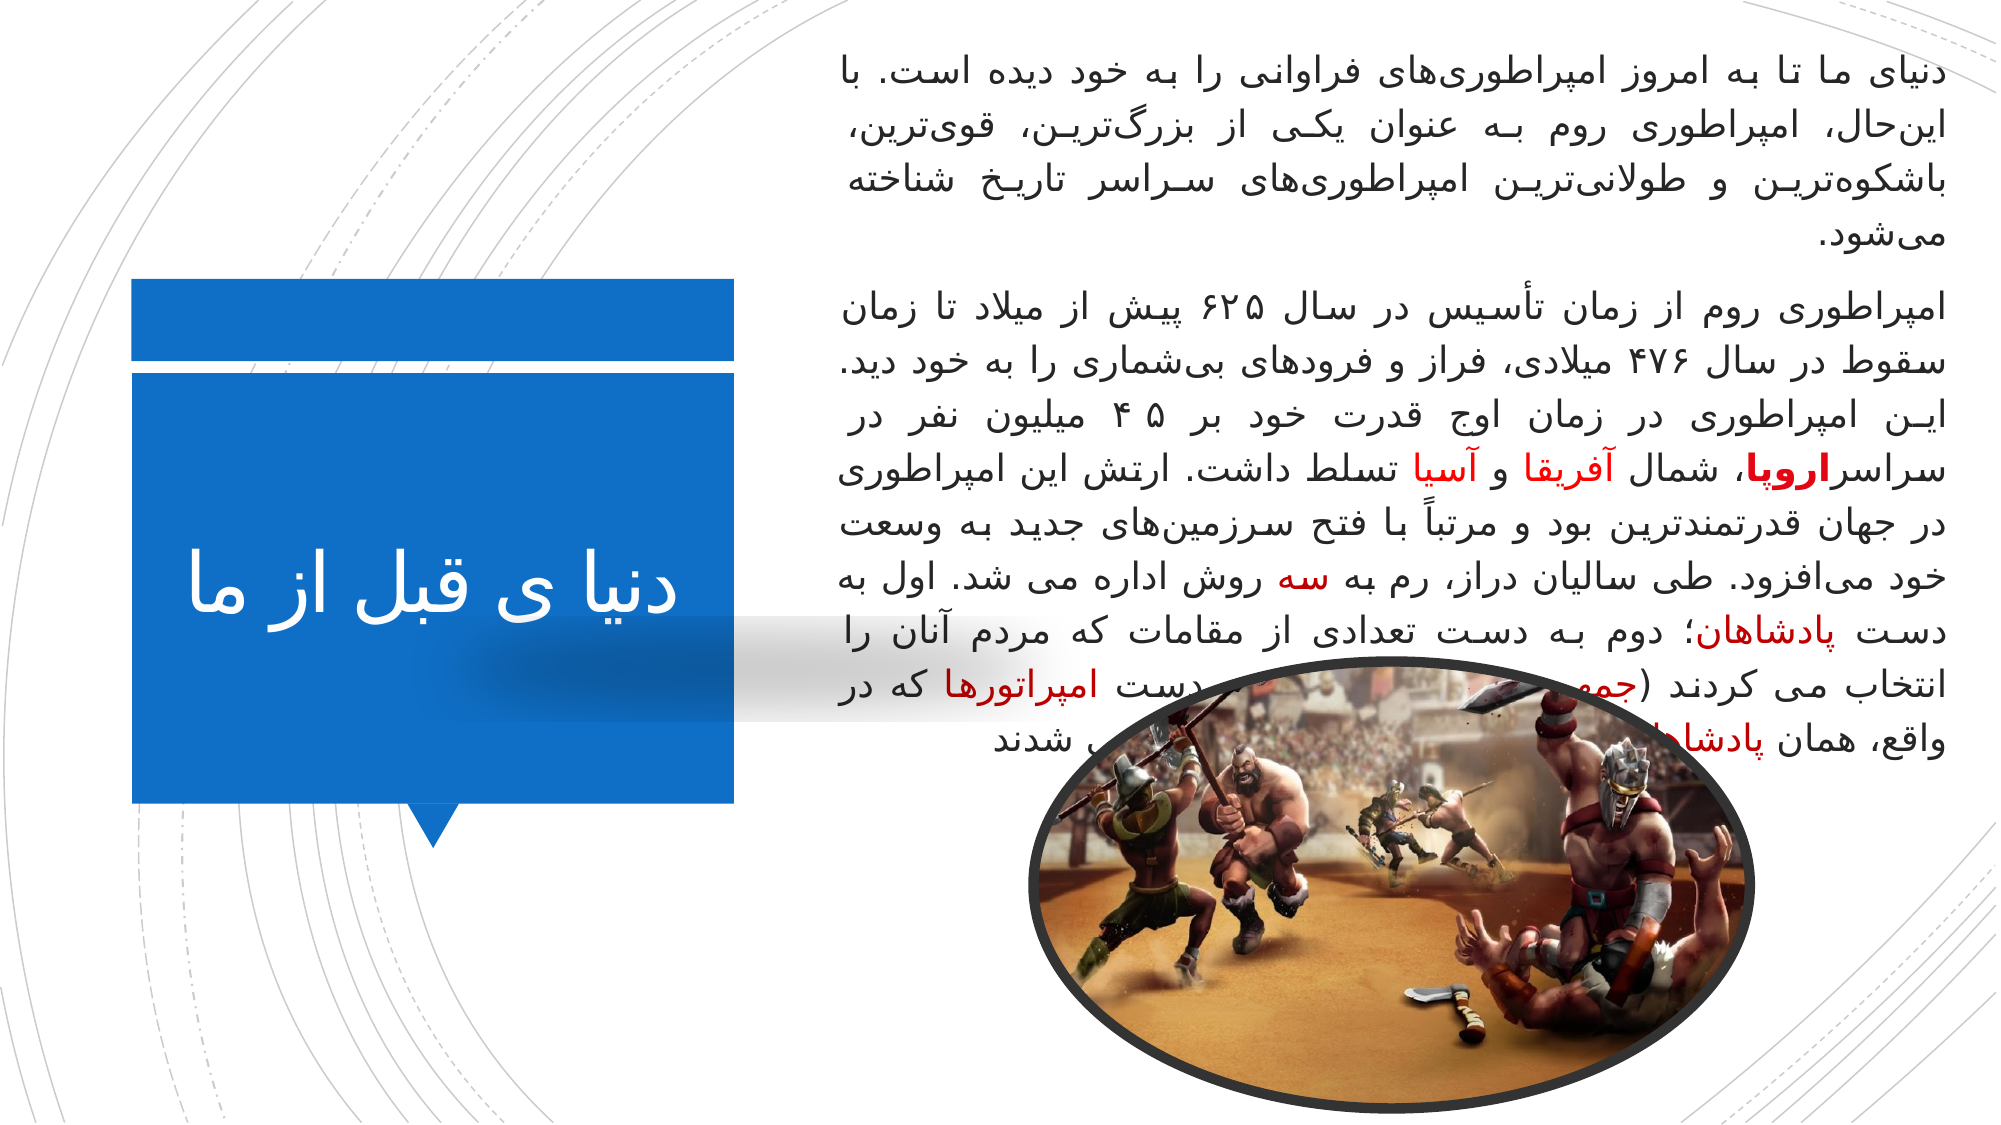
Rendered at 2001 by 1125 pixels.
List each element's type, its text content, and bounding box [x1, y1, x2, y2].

picture [1033, 661, 1751, 1109]
list دنیای ما تا به امروز امپراطوری‌های فراوانی را به خود دیده است. با این‌حال، امپراطوری روم به عنوان یکی از بزرگ‌ترین، قوی‌ترین، باشکوه‌ترین و طولانی‌ترین امپراطوری‌های سراسر تاریخ شناخته می‌شود. امپراطوری روم از زمان تأسیس در سال ۶۲۵ پیش از میلاد تا زمان سقوط در سال ۴۷۶ میلادی، فراز و فرودهای بی‌شماری را به خود دید. این امپراطوری در زمان اوج قدرت خود بر ۴۵ میلیون نفر در سراسراروپا، شمال آفریقا و آسیا تسلط داشت. ارتش این امپراطوری در جهان قدرتمندترین بود و مرتباً با فتح سرزمین‌های جدید به وسعت خود می‌افزود. طی سالیان دراز، رم به سه روش اداره می شد. اول به دست پادشاهان؛ دوم به دست تعدادی از مقامات که مردم آنان را انتخاب می کردند (جمهوری )؛ و سرانجام؛ به دست امپراتورها که در واقع، همان پادشاهان بودند که به اسم دیگری نامیده می شدند [820, 29, 1963, 719]
title دنیا ی قبل از ما [145, 385, 720, 789]
